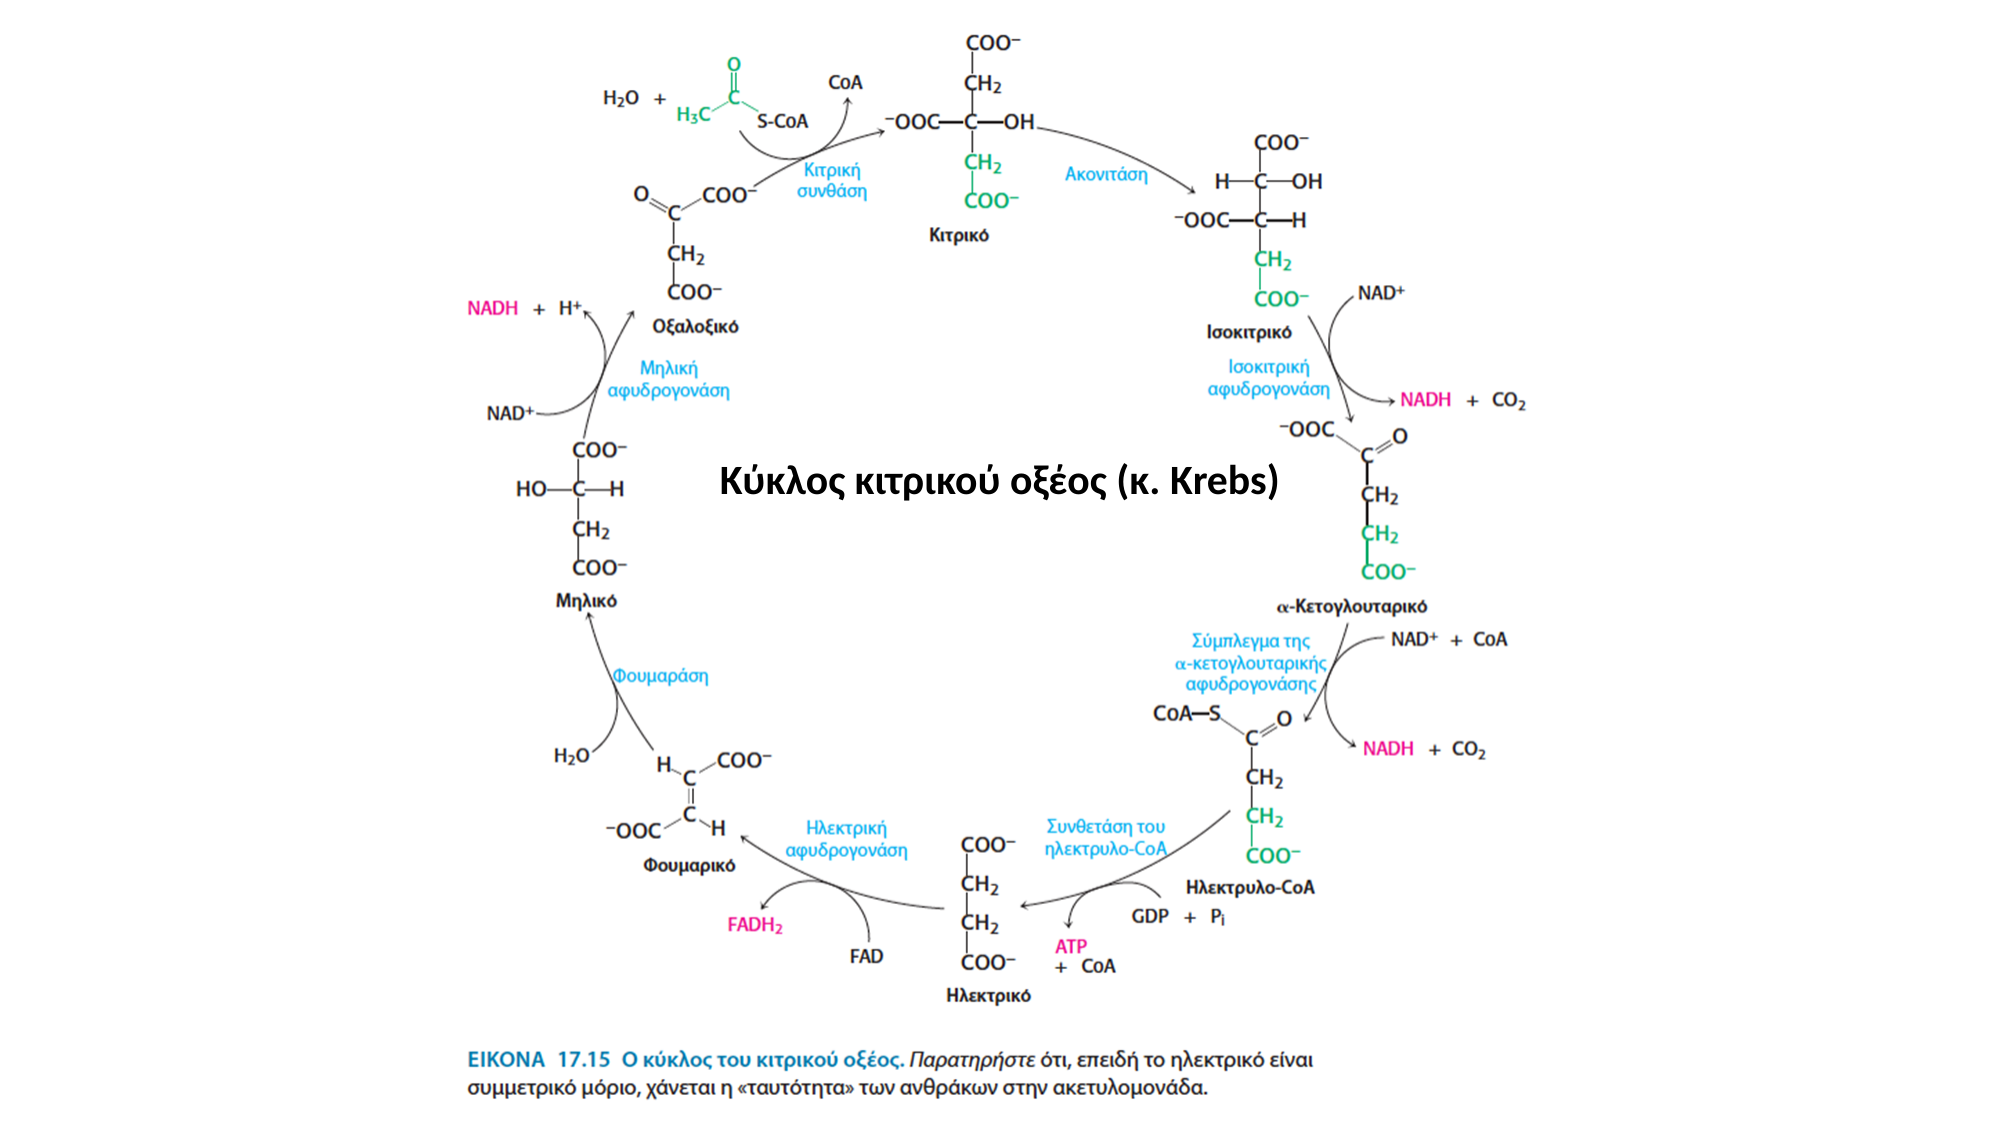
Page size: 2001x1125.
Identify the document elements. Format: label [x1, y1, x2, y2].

picture [441, 0, 1558, 1125]
